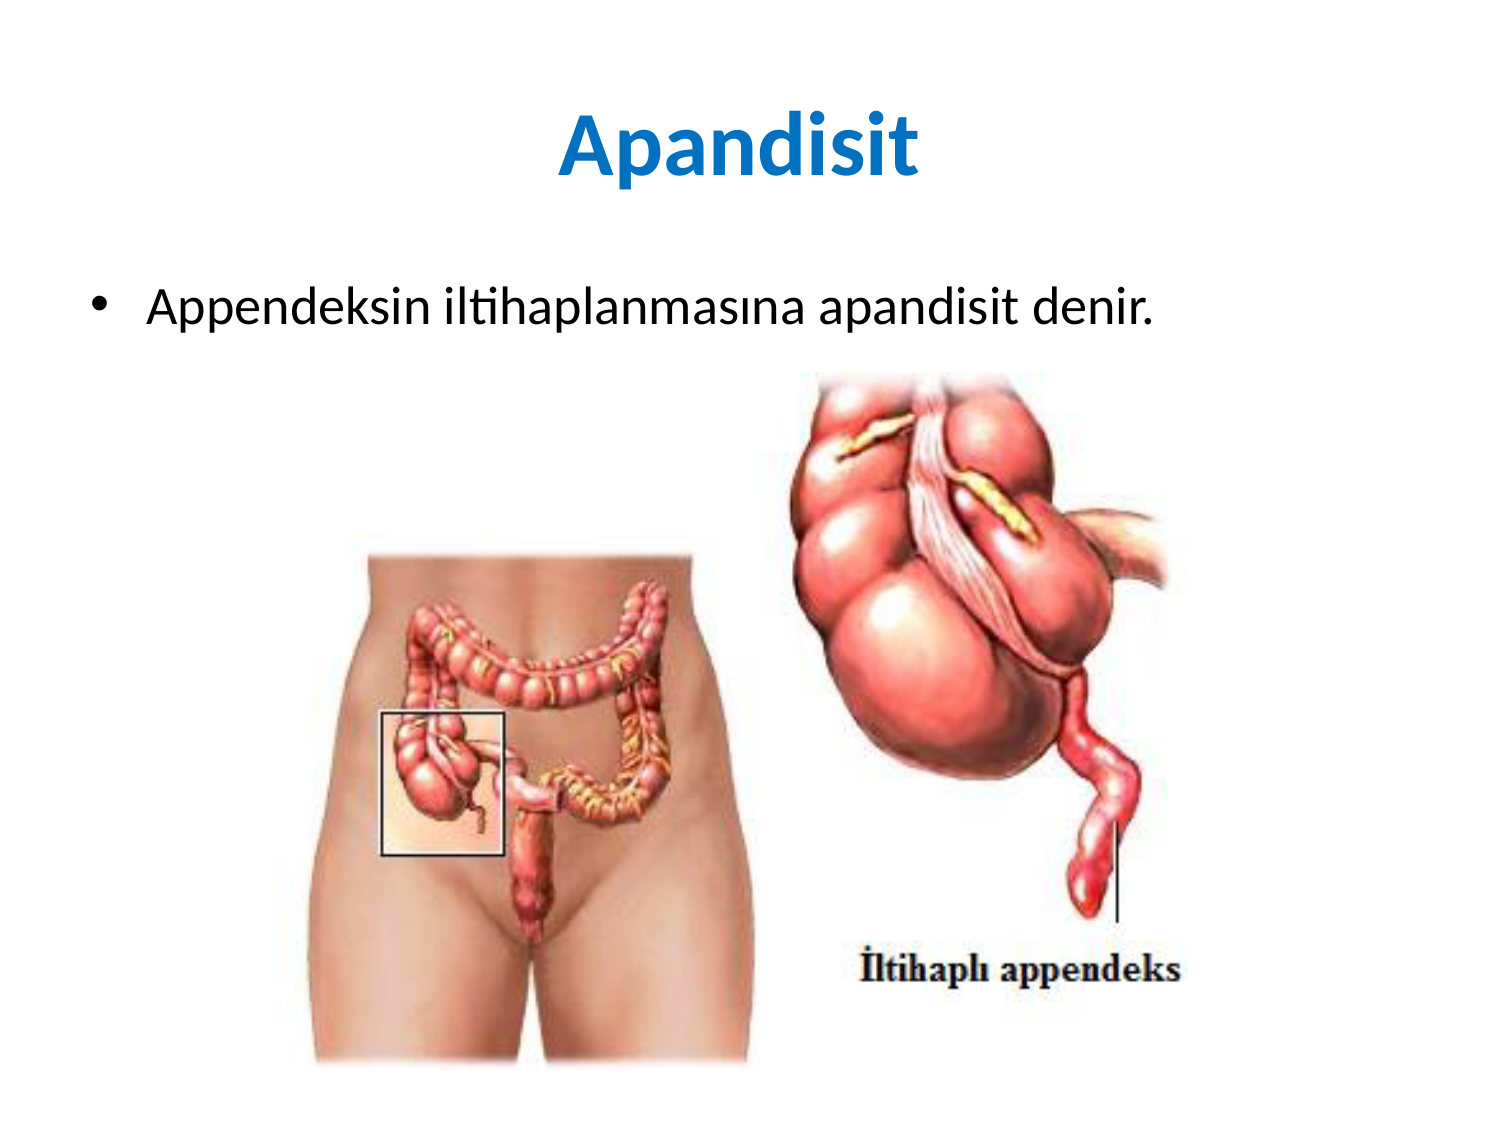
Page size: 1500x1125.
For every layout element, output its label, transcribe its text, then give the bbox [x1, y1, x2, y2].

title Apandisit [75, 45, 1425, 233]
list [272, 372, 1188, 1071]
list Appendeksin iltihaplanmasına apandisit denir. [75, 262, 1425, 622]
